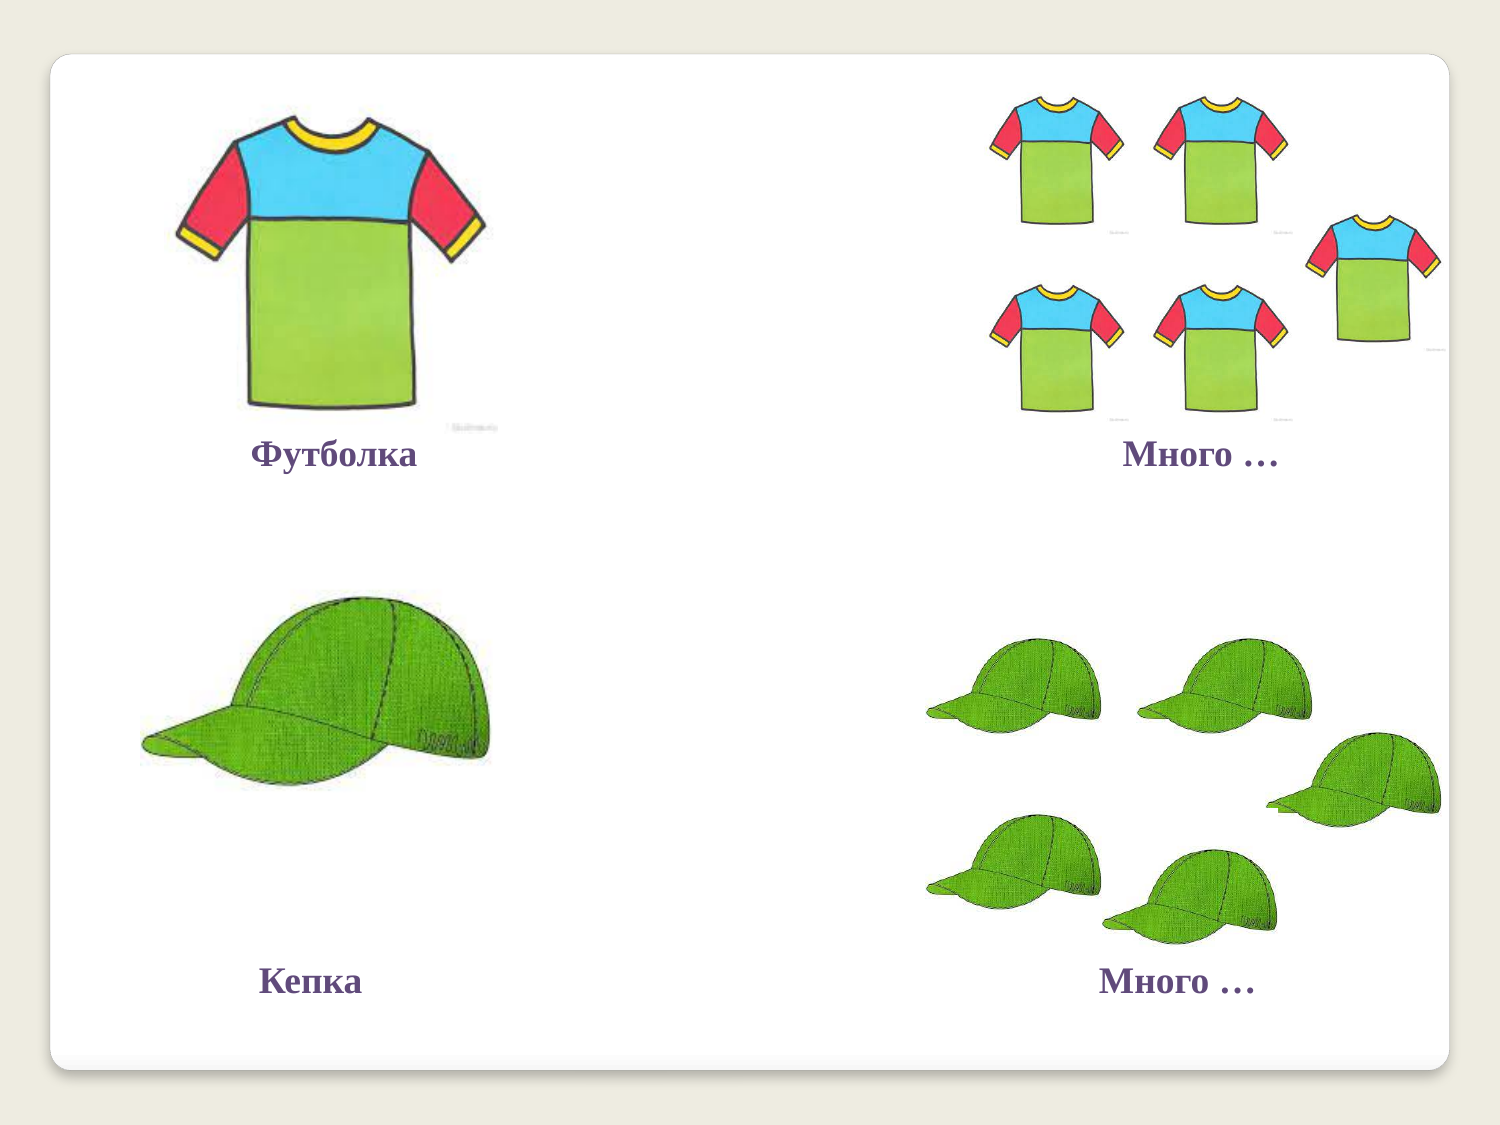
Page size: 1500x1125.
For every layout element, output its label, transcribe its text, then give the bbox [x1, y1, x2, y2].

picture [163, 81, 498, 434]
picture [984, 81, 1129, 235]
picture [1148, 81, 1294, 235]
picture [984, 269, 1129, 423]
text_box Много … [1054, 949, 1301, 1009]
text_box Много … [1078, 421, 1325, 482]
text_box Кепка [187, 949, 434, 1009]
picture [1148, 269, 1294, 423]
picture [1300, 198, 1446, 352]
picture [925, 597, 1442, 985]
text_box Футболка [210, 447, 457, 482]
picture [140, 515, 493, 868]
